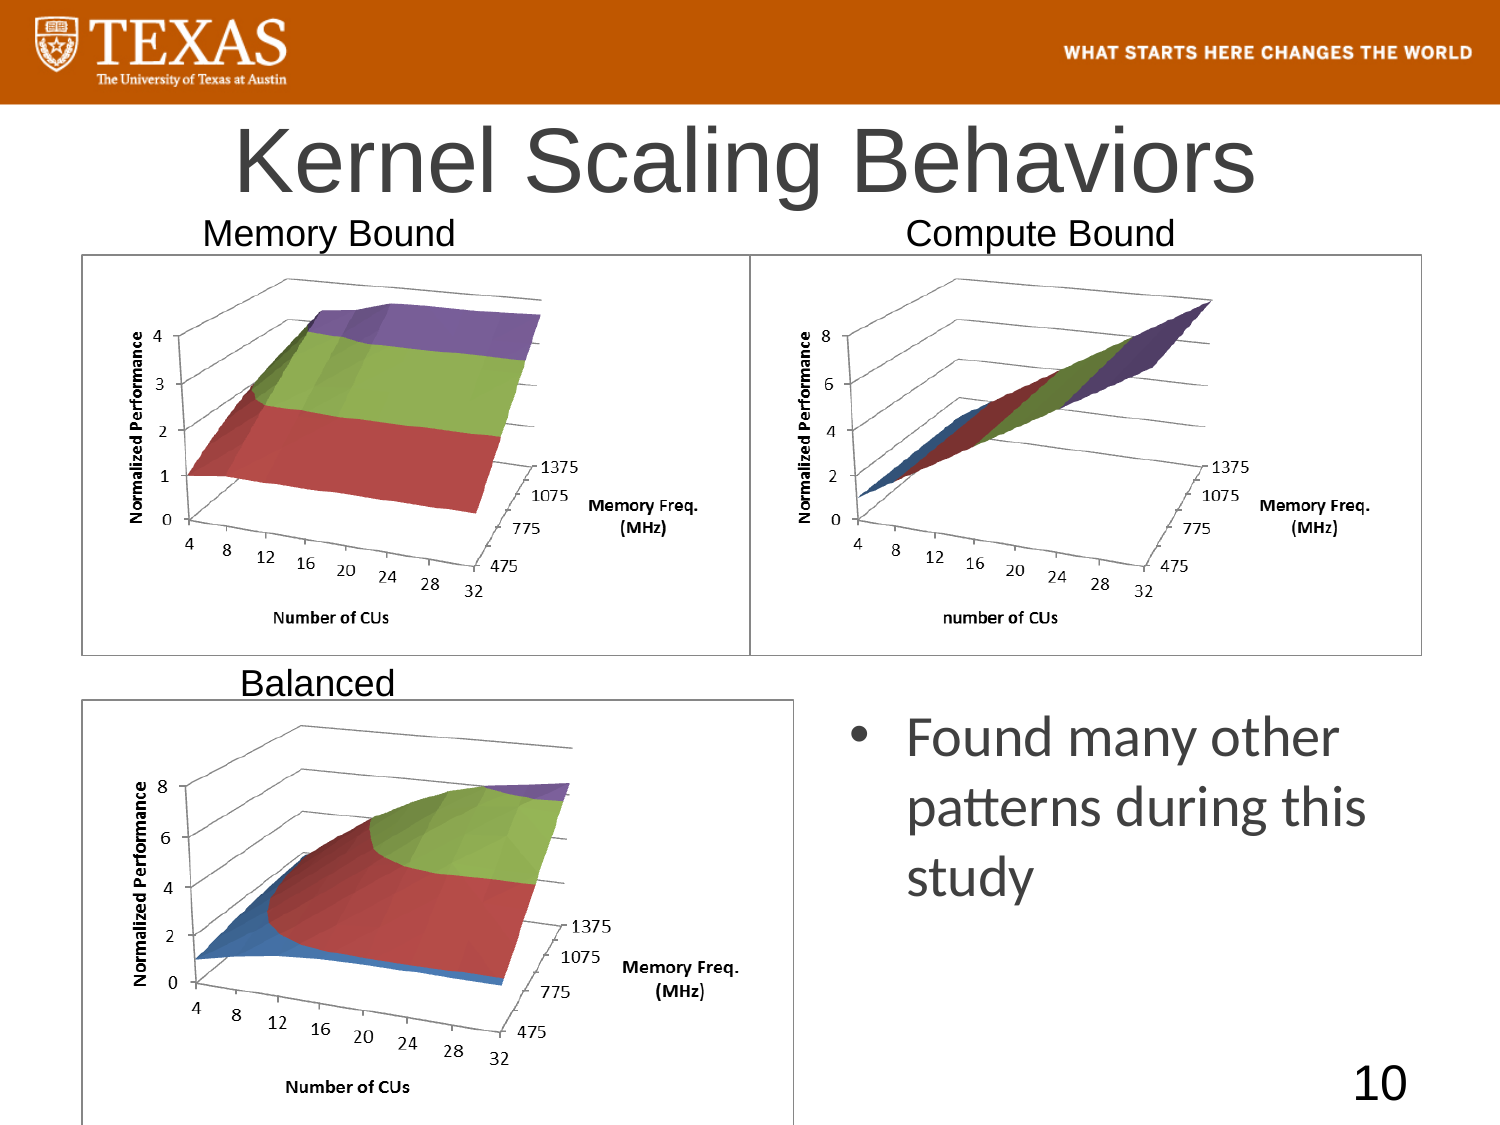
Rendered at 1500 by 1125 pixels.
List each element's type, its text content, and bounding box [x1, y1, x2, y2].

slide_number 10 [1337, 1042, 1425, 1103]
picture [0, 0, 1500, 1125]
text_box Memory Bound [187, 201, 560, 252]
text_box Balanced [224, 664, 464, 698]
list Found many other patterns during this study [834, 691, 1425, 1099]
title Kernel Scaling Behaviors [71, 62, 1422, 250]
text_box Compute Bound [890, 201, 1338, 252]
